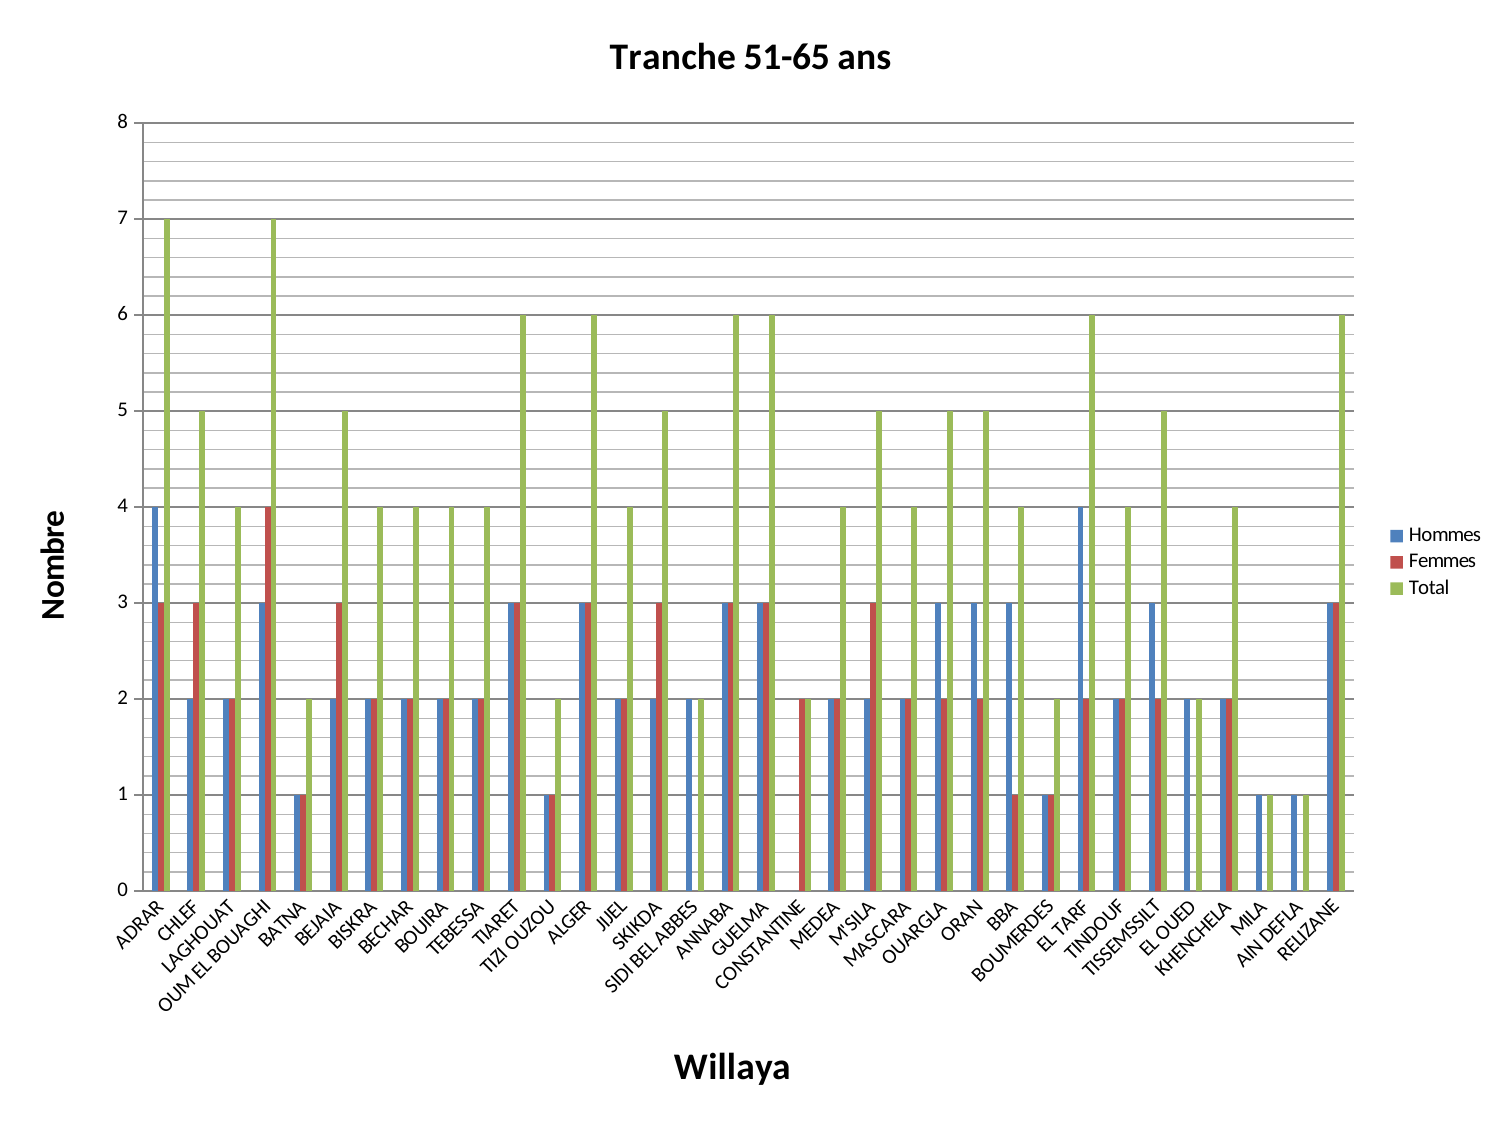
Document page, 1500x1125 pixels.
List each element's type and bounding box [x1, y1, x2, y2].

chart [1, 0, 1500, 1125]
